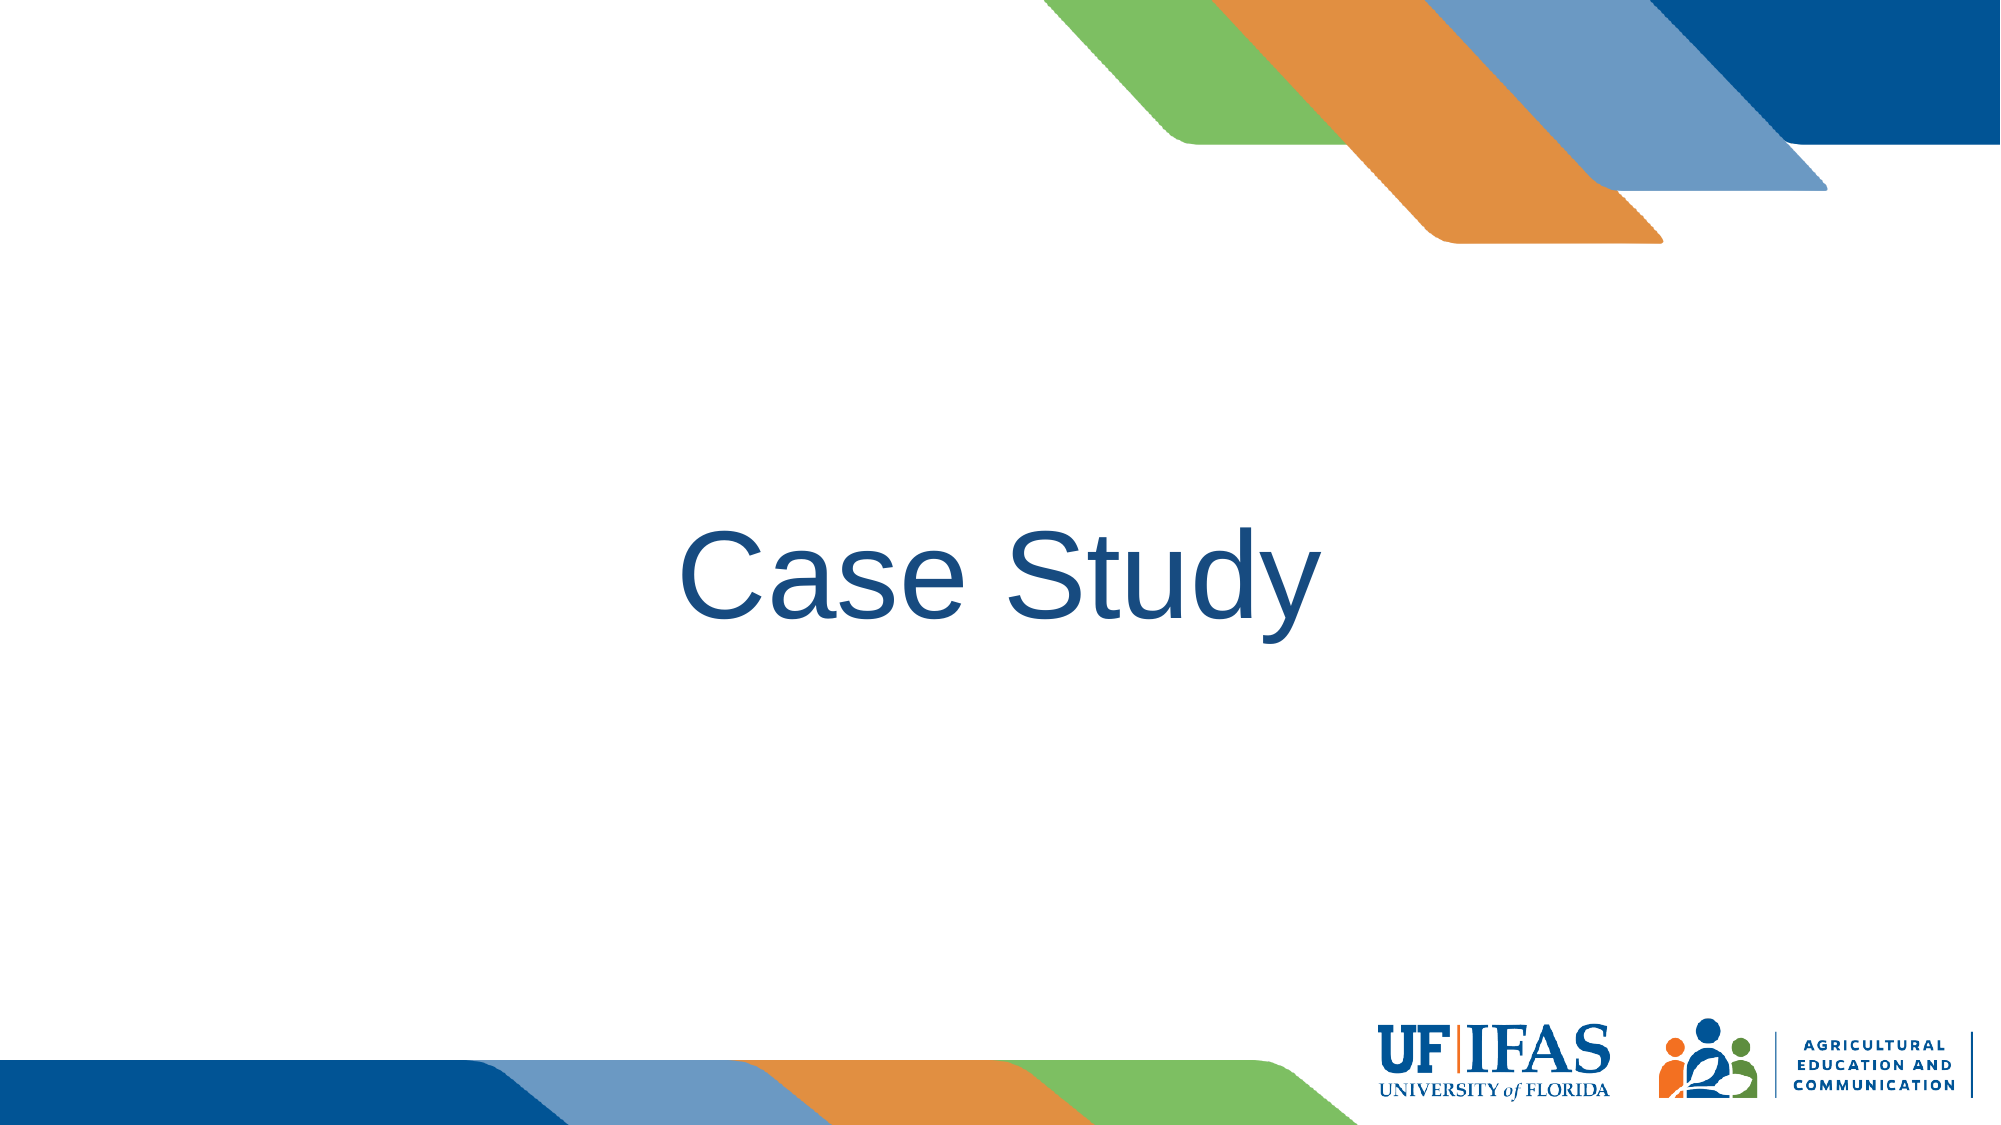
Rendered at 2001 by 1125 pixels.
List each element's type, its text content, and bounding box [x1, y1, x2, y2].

title Case Study [249, 472, 1750, 654]
